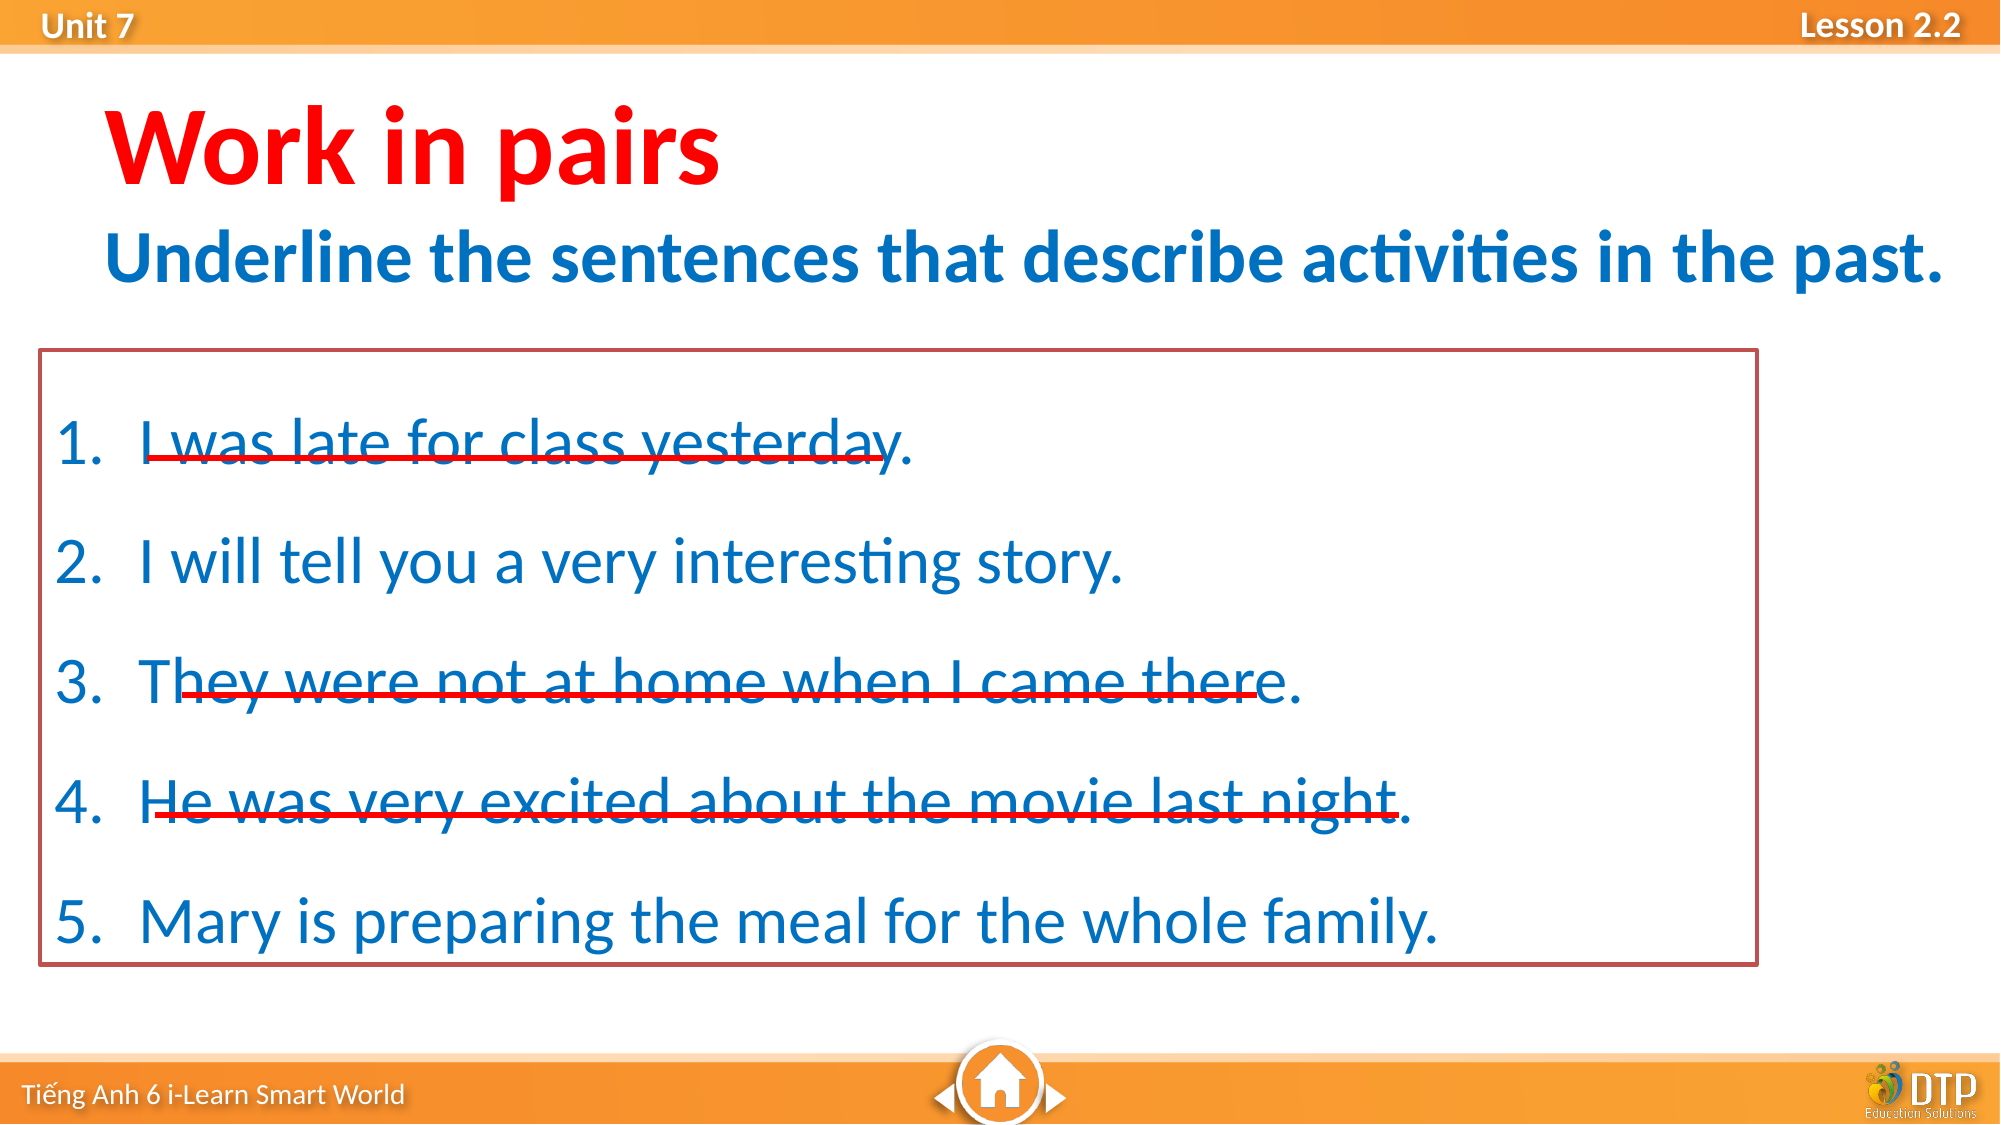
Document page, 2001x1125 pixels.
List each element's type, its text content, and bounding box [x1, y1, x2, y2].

picture [0, 0, 2000, 1125]
text_box I was late for class yesterday. I will tell you a very interesting story. They were not at home when I came there. He was very excited about the movie last night. Mary is preparing the meal for the whole family. [38, 348, 1759, 967]
text_box Work in pairs Underline the sentences that describe activities in the past. [89, 64, 2000, 305]
